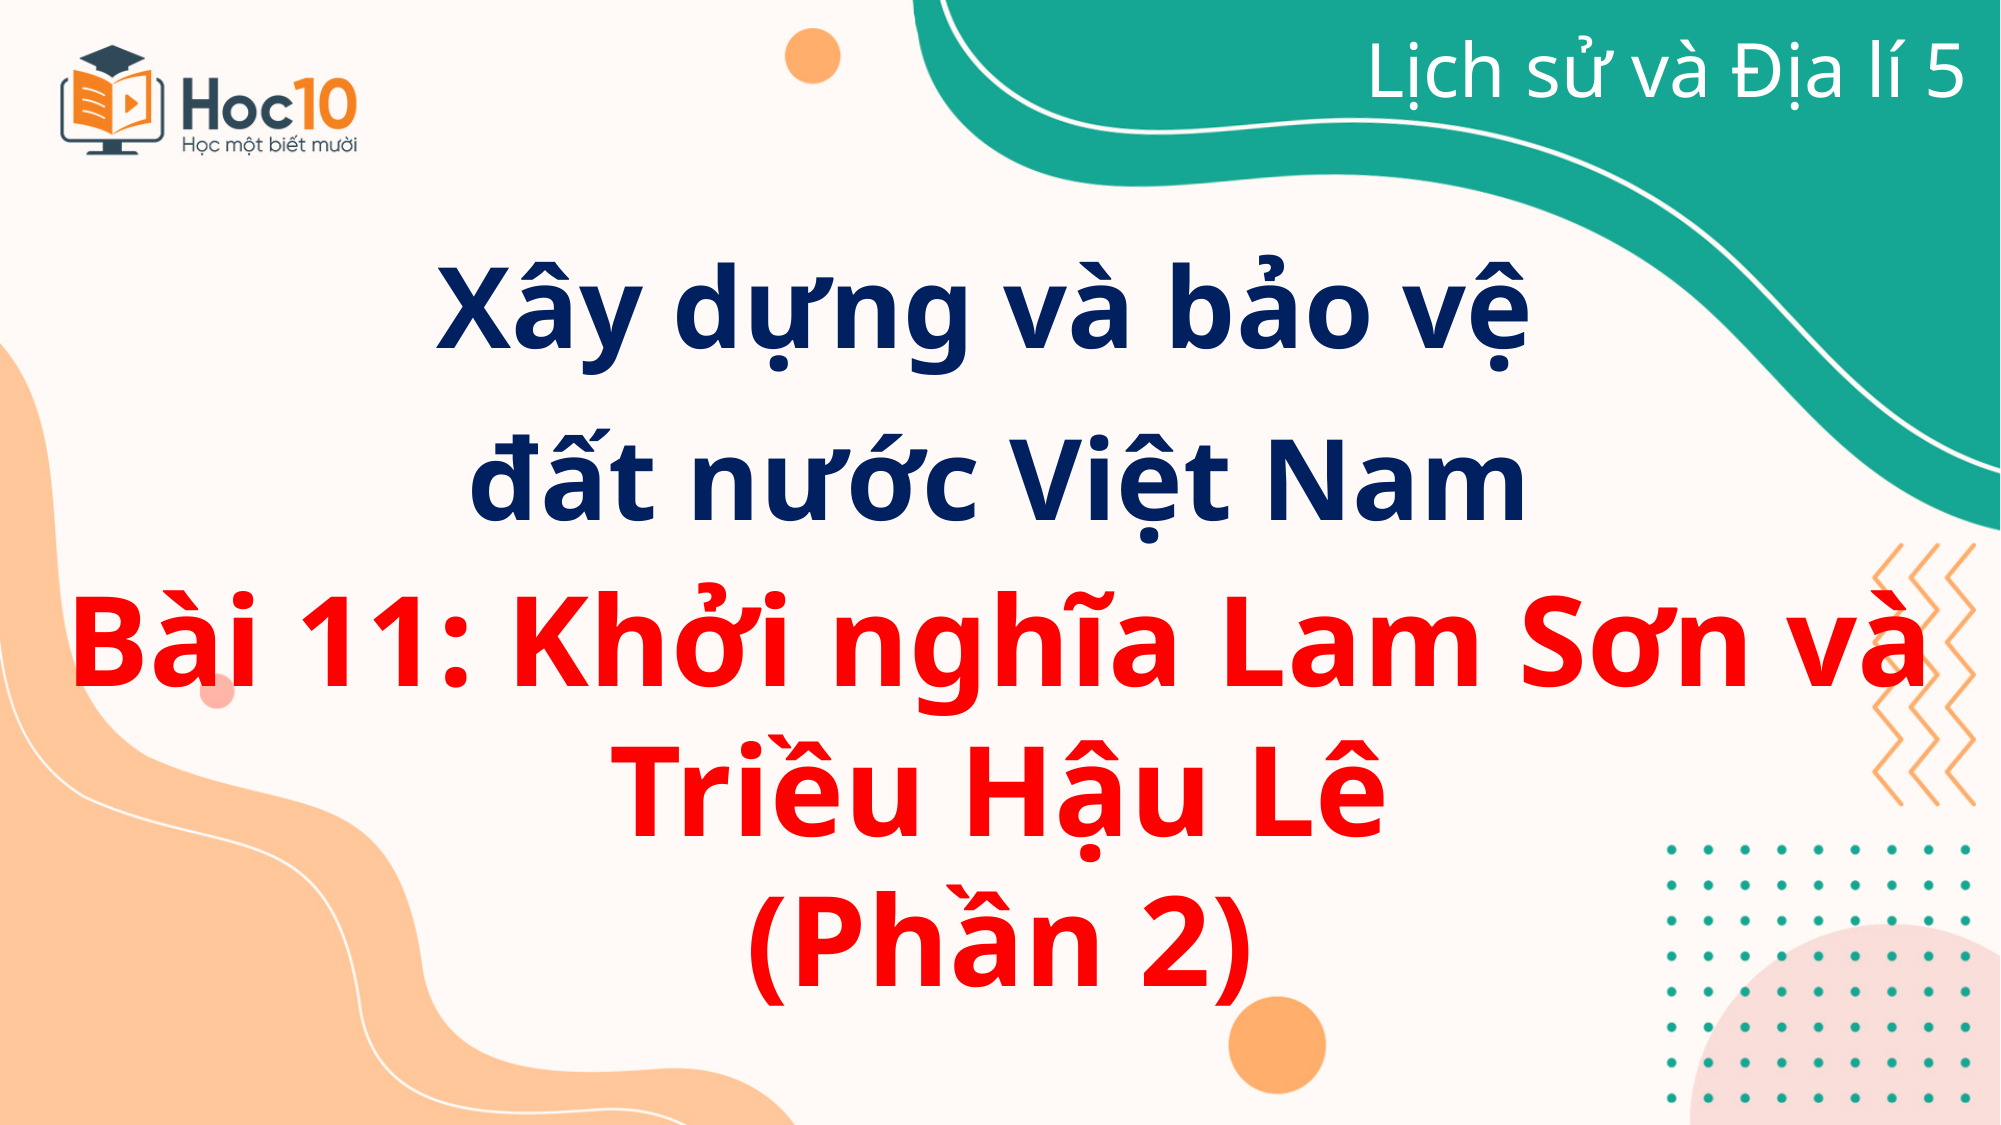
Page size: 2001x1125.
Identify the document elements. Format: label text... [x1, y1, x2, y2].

text_box Xây dựng và bảo vệ đất nước Việt Nam [214, 228, 1786, 551]
text_box Lịch sử và Địa lí 5 [1325, 2, 1983, 121]
text_box Bài 11: Khởi nghĩa Lam Sơn và Triều Hậu Lê (Phần 2) [15, 553, 1985, 826]
picture [0, 0, 2001, 1125]
